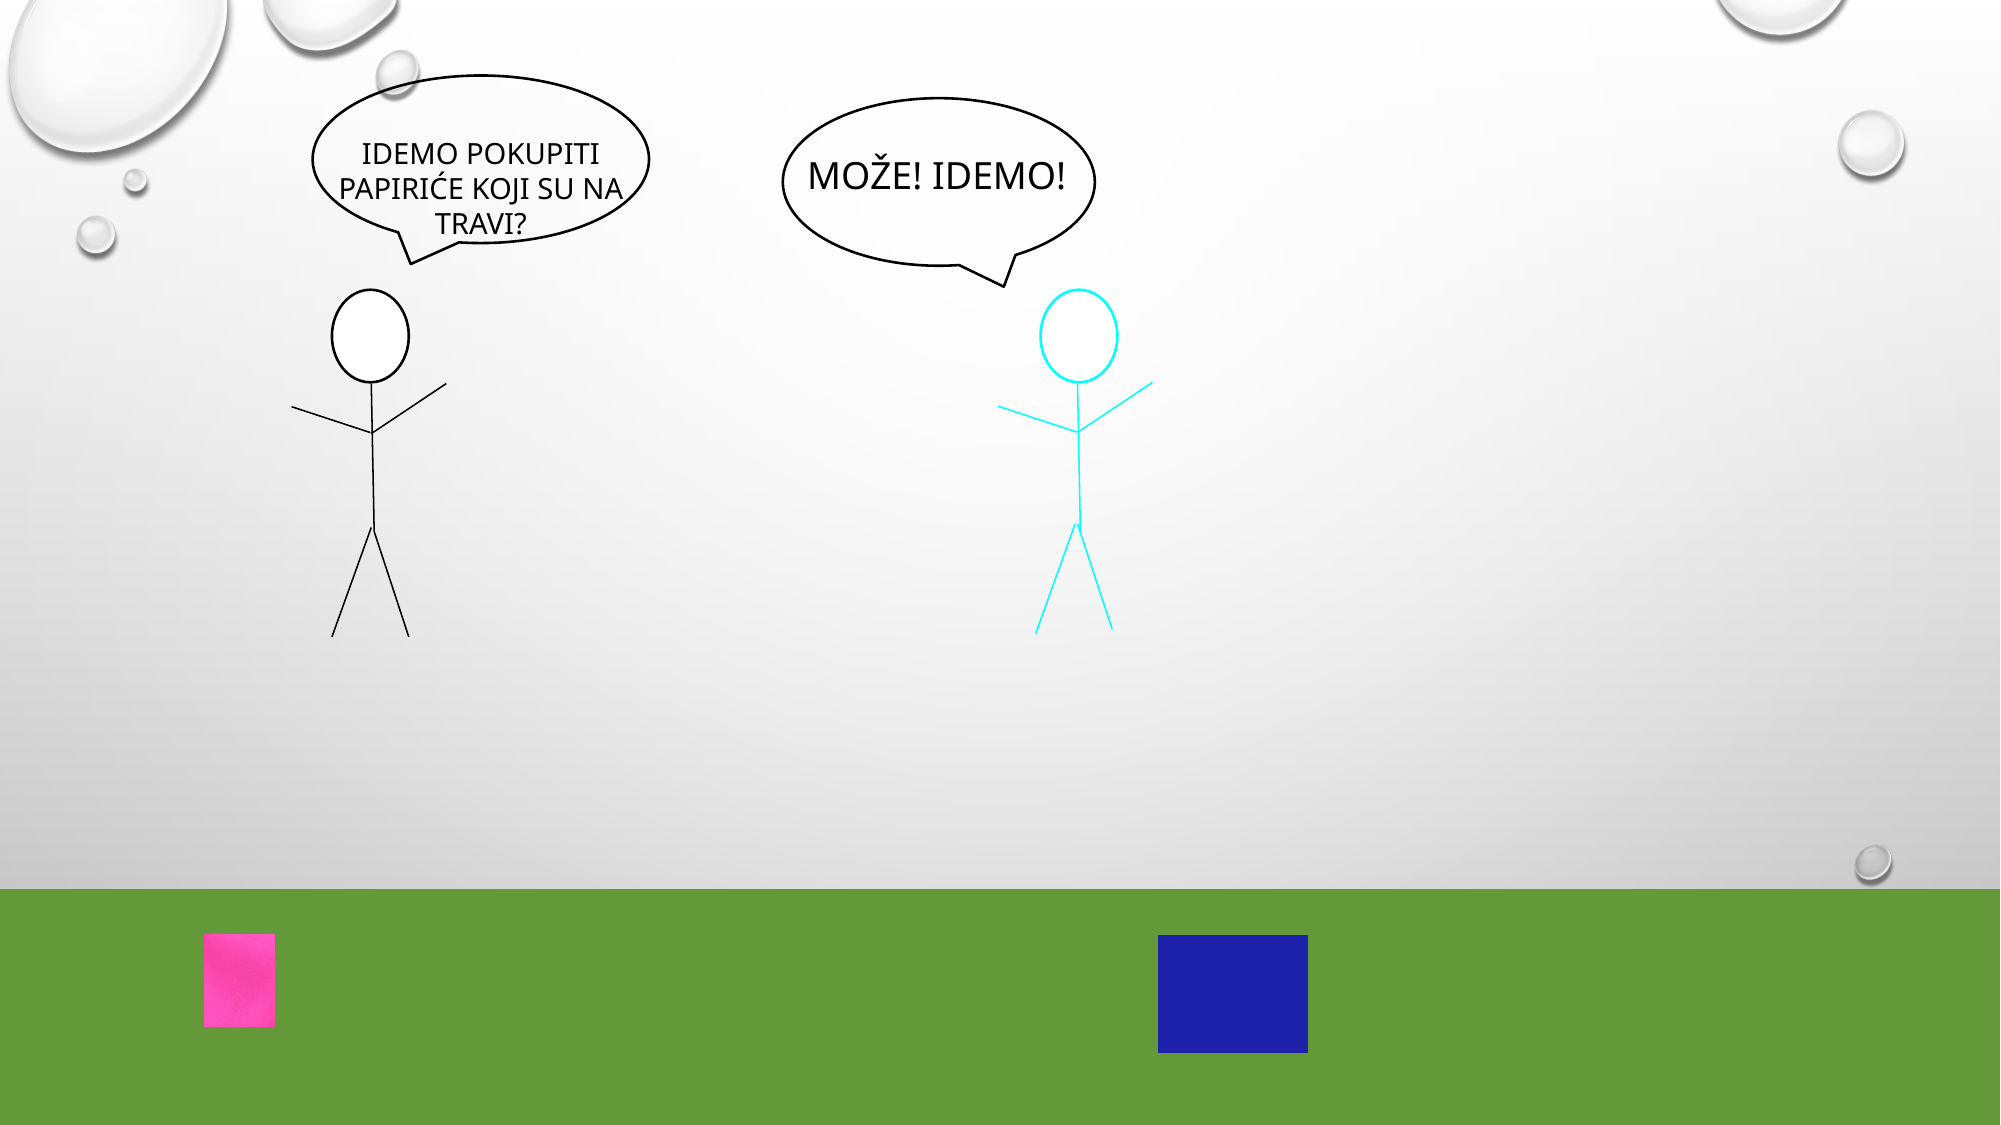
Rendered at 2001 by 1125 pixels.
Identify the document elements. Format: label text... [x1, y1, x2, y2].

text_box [1077, 523, 1113, 630]
picture [204, 934, 275, 1027]
picture [0, 0, 2000, 889]
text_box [371, 442, 375, 528]
text_box IDEMO POKUPITI PAPIRIĆE KOJI SU NA TRAVI? [297, 127, 665, 248]
text_box [0, 889, 2000, 1125]
text_box [787, 146, 1097, 288]
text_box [371, 383, 447, 434]
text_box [331, 527, 372, 638]
text_box [1039, 288, 1119, 384]
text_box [377, 531, 409, 638]
text_box [797, 96, 1081, 145]
text_box [330, 288, 411, 384]
picture [1157, 935, 1308, 1054]
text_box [1035, 523, 1076, 634]
text_box [402, 248, 450, 266]
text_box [1077, 442, 1081, 522]
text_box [291, 406, 371, 433]
text_box MOŽE! IDEMO! [782, 145, 1082, 205]
text_box [323, 74, 638, 127]
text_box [997, 405, 1078, 433]
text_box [1077, 382, 1153, 433]
